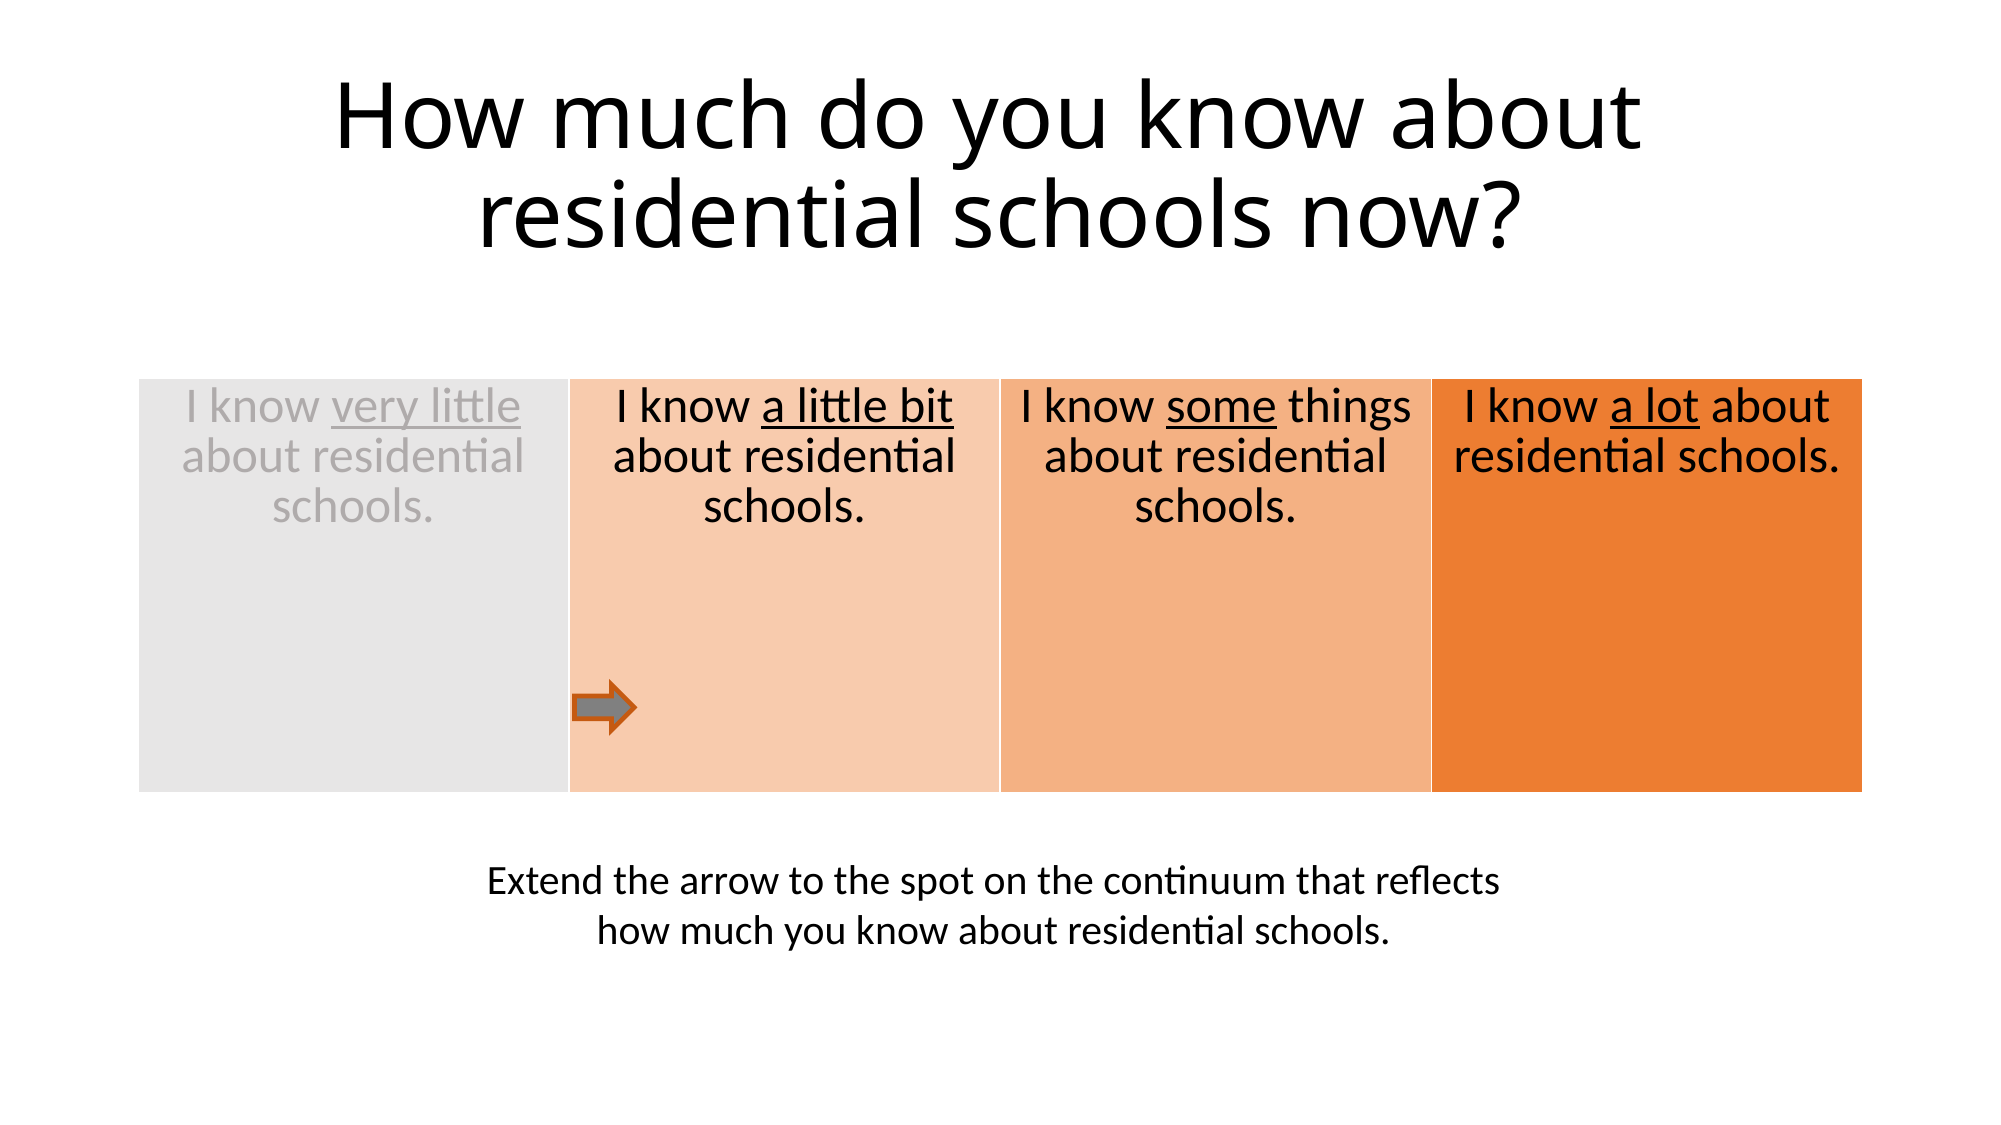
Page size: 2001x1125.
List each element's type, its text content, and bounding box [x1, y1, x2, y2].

title How much do you know about residential schools now? [137, 59, 1863, 278]
table_header I know very little about residential schools. [139, 379, 568, 792]
table_header I know some things about residential schools. [1001, 379, 1431, 792]
text_box Extend the arrow to the spot on the continuum that reflects how much you know about residential schools. [136, 845, 1861, 961]
text_box [573, 682, 636, 733]
table_header I know a lot about residential schools. [1432, 379, 1862, 792]
table_header I know a little bit about residential schools. [570, 379, 999, 792]
